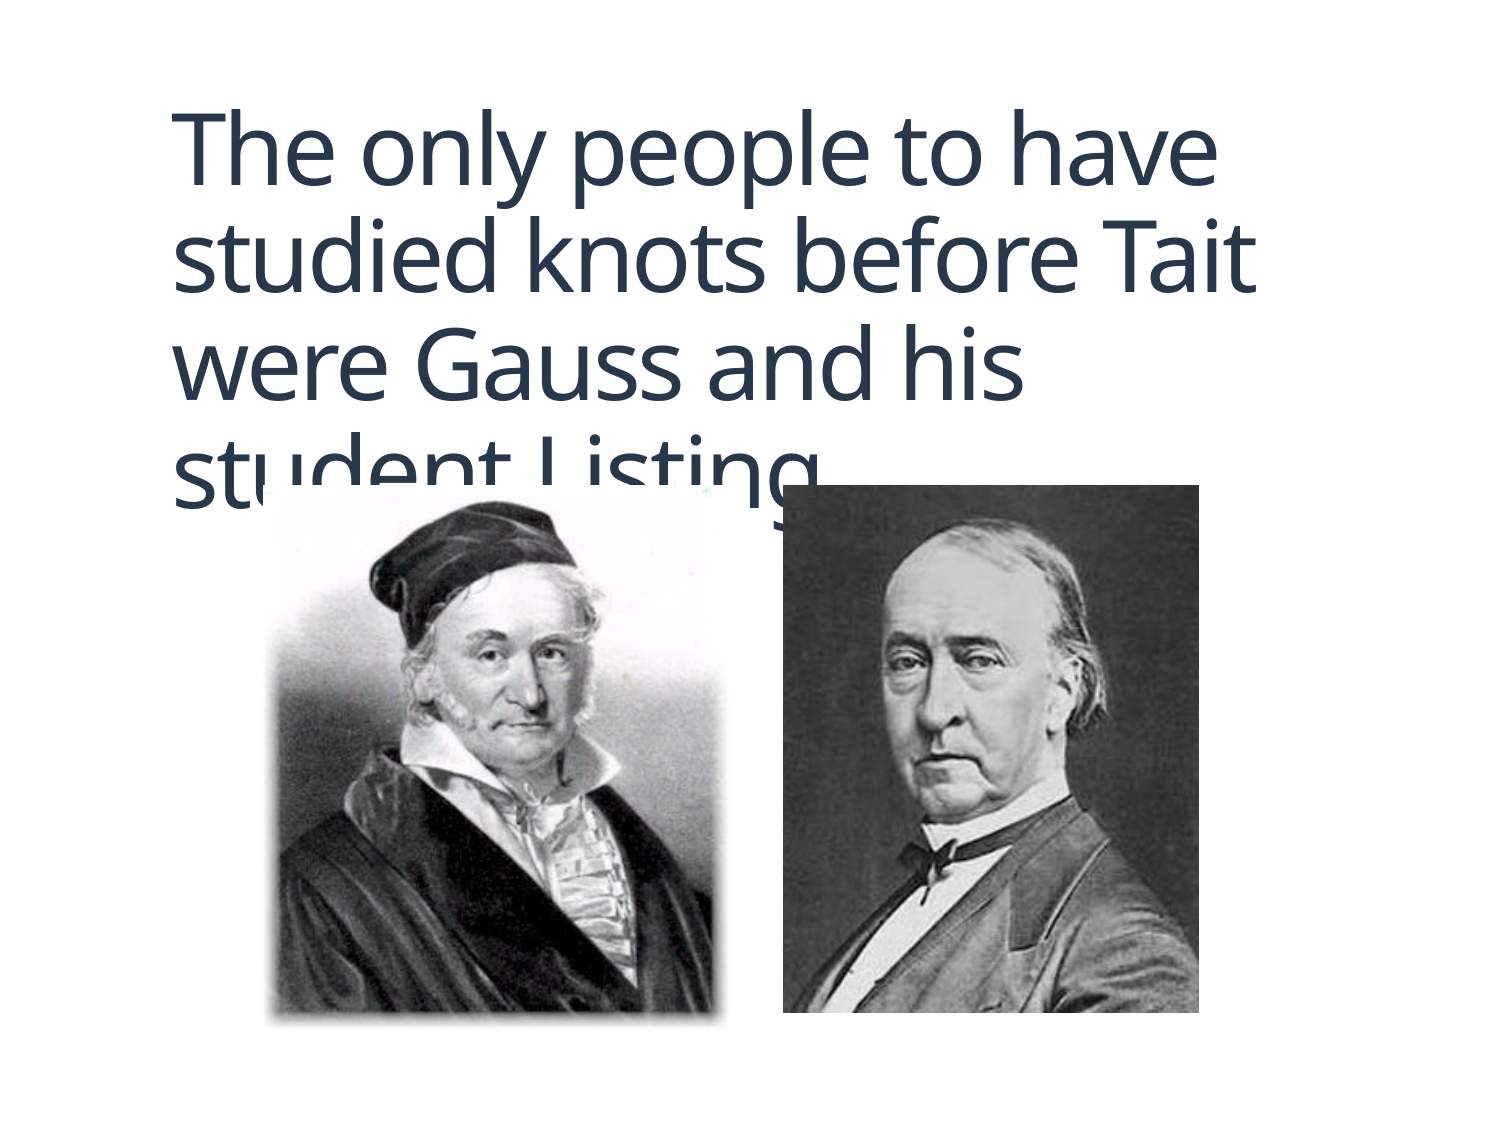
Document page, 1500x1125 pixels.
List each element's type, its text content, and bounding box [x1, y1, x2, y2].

title The only people to have studied knots before Tait were Gauss and his student Listing. [171, 125, 1327, 504]
picture [263, 485, 731, 1031]
picture [782, 485, 1200, 1014]
